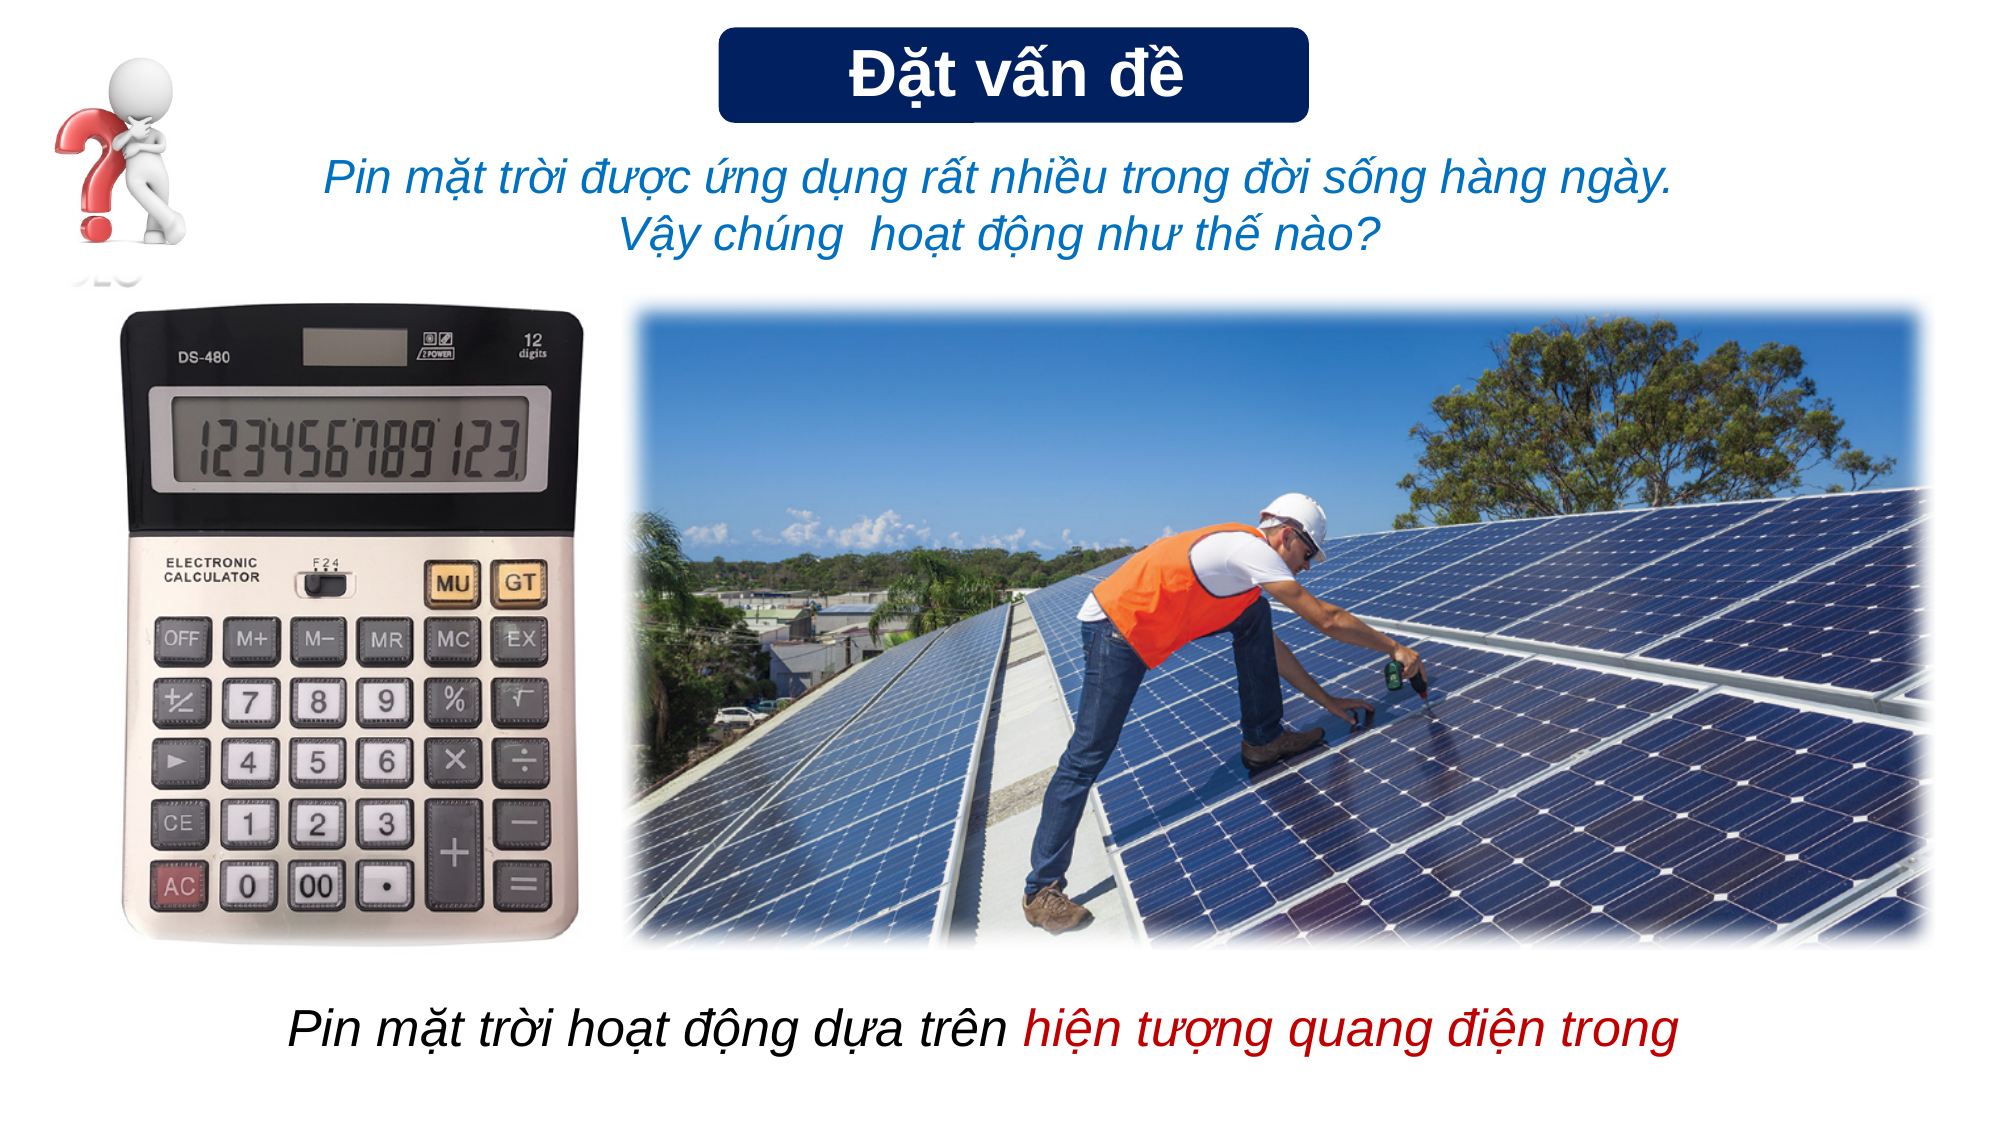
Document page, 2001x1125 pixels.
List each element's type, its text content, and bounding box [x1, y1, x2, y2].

text_box Pin mặt trời được ứng dụng rất nhiều trong đời sống hàng ngày. Vậy chúng hoạt động như thế nào? [275, 137, 1725, 268]
picture [621, 293, 1935, 950]
text_box Pin mặt trời hoạt động dựa trên hiện tượng quang điện trong [0, 986, 2000, 1065]
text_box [718, 27, 1309, 123]
picture [49, 53, 190, 250]
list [65, 273, 641, 955]
